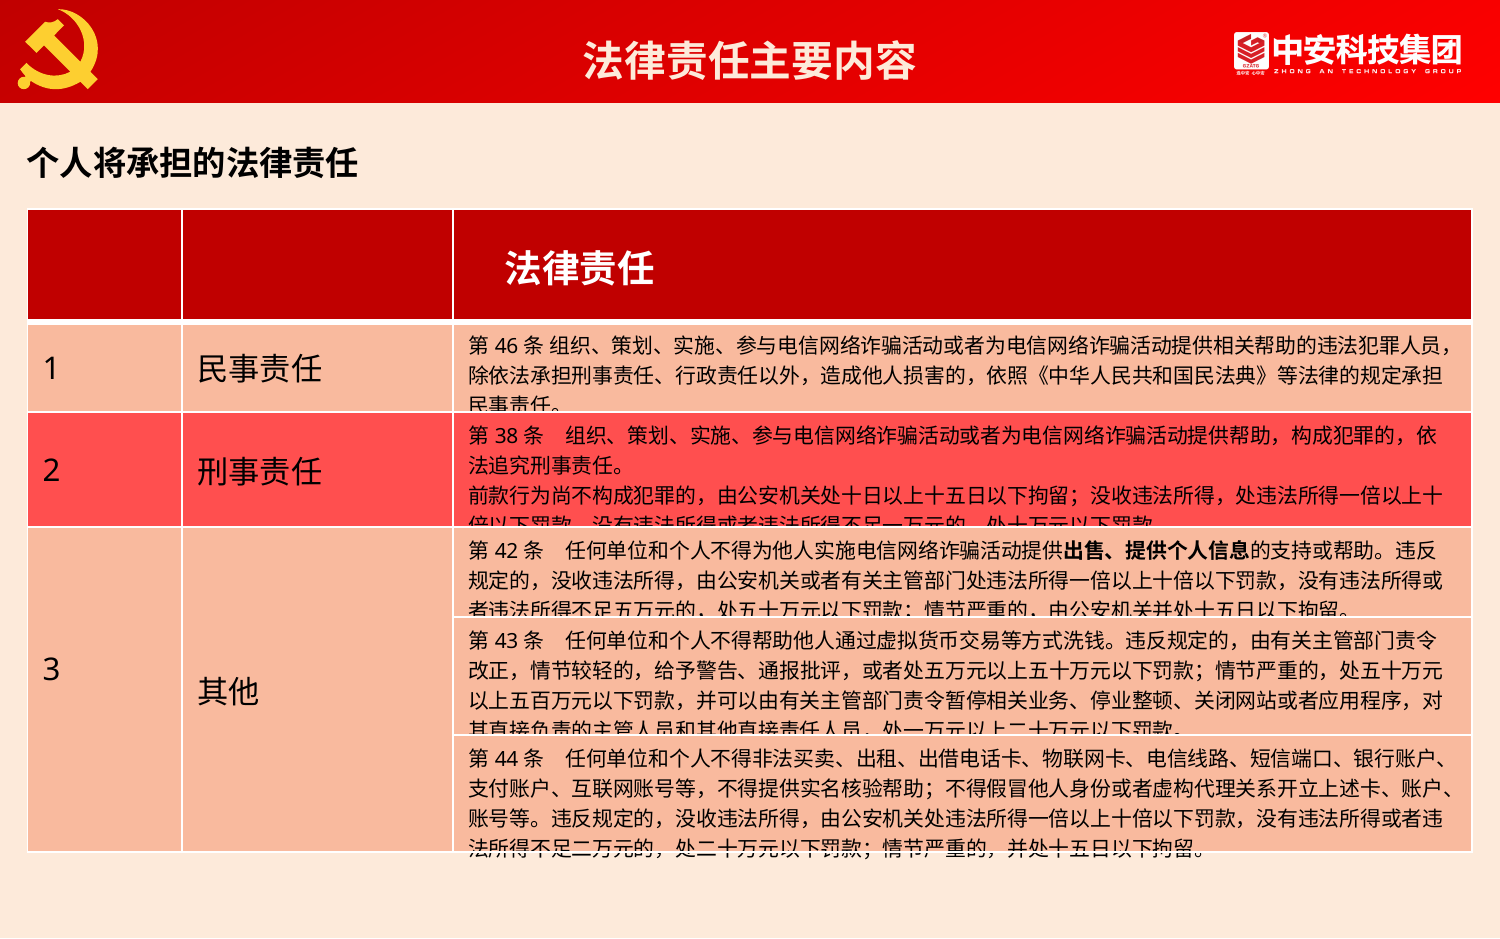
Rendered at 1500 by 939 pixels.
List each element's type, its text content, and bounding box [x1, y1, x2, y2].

table_header 法律责任 [454, 210, 1471, 319]
table_cell 第46条 组织、策划、实施、参与电信网络诈骗活动或者为电信网络诈骗活动提供相关帮助的违法犯罪人员，除依法承担刑事责任、行政责任以外，造成他人损害的，依照《中华人民共和国民法典》等法律的规定承担民事责任。 [454, 325, 1471, 411]
table_header [183, 210, 452, 319]
text_box 个人将承担的法律责任 [0, 114, 1131, 190]
table_cell 其他 [183, 528, 452, 851]
table_cell 第44条 任何单位和个人不得非法买卖、出租、出借电话卡、物联网卡、电信线路、短信端口、银行账户、支付账户、互联网账号等，不得提供实名核验帮助；不得假冒他人身份或者虚构代理关系开立上述卡、账户、账号等。违反规定的，没收违法所得，由公安机关处违法所得一倍以上十倍以下罚款，没有违法所得或者违法所得不足二万元的，处二十万元以下罚款；情节严重的，并处十五日以下拘留。 [454, 736, 1471, 851]
picture [1233, 31, 1461, 75]
table_cell 2 [28, 413, 181, 526]
table_header [28, 210, 181, 319]
table_cell 第42条 任何单位和个人不得为他人实施电信网络诈骗活动提供出售、提供个人信息的支持或帮助。违反规定的，没收违法所得，由公安机关或者有关主管部门处违法所得一倍以上十倍以下罚款，没有违法所得或者违法所得不足五万元的，处五十万元以下罚款；情节严重的，由公安机关并处十五日以下拘留。 [454, 528, 1471, 616]
table_cell 刑事责任 [183, 413, 452, 526]
table_cell 第43条 任何单位和个人不得帮助他人通过虚拟货币交易等方式洗钱。违反规定的，由有关主管部门责令改正，情节较轻的，给予警告、通报批评，或者处五万元以上五十万元以下罚款；情节严重的，处五十万元以上五百万元以下罚款，并可以由有关主管部门责令暂停相关业务、停业整顿、关闭网站或者应用程序，对其直接负责的主管人员和其他直接责任人员，处一万元以上二十万元以下罚款。 [454, 618, 1471, 734]
table_cell 民事责任 [183, 325, 452, 411]
text_box 法律责任主要内容 [0, 0, 1500, 105]
table_cell 3 [28, 528, 181, 851]
table_cell 第38条 组织、策划、实施、参与电信网络诈骗活动或者为电信网络诈骗活动提供帮助，构成犯罪的，依法追究刑事责任。 前款行为尚不构成犯罪的，由公安机关处十日以上十五日以下拘留；没收违法所得，处违法所得一倍以上十倍以下罚款，没有违法所得或者违法所得不足一万元的，处十万元以下罚款。 [454, 413, 1471, 526]
text_box [17, 9, 98, 90]
table_cell 1 [28, 325, 181, 411]
